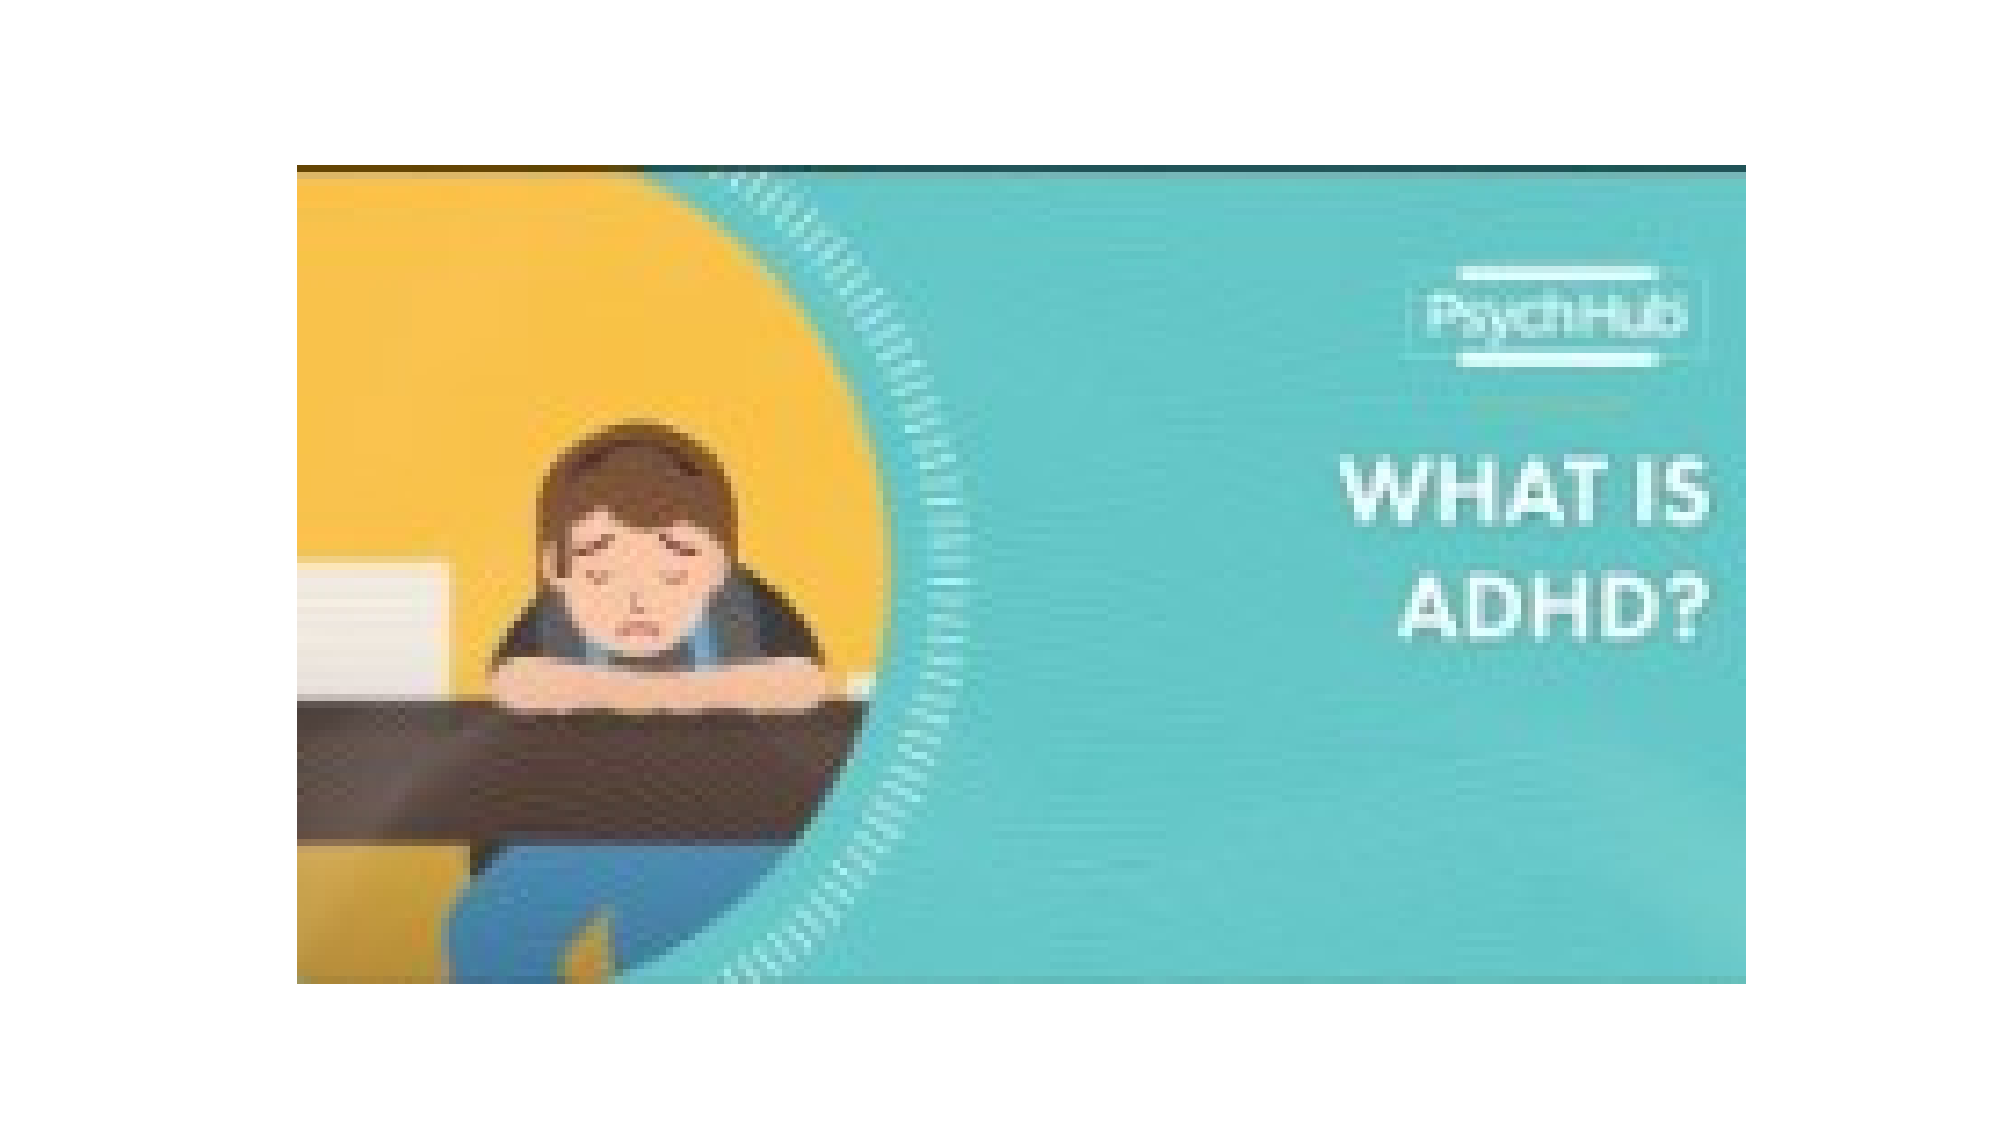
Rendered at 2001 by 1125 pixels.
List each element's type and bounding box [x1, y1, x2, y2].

text_box [296, 165, 1747, 985]
